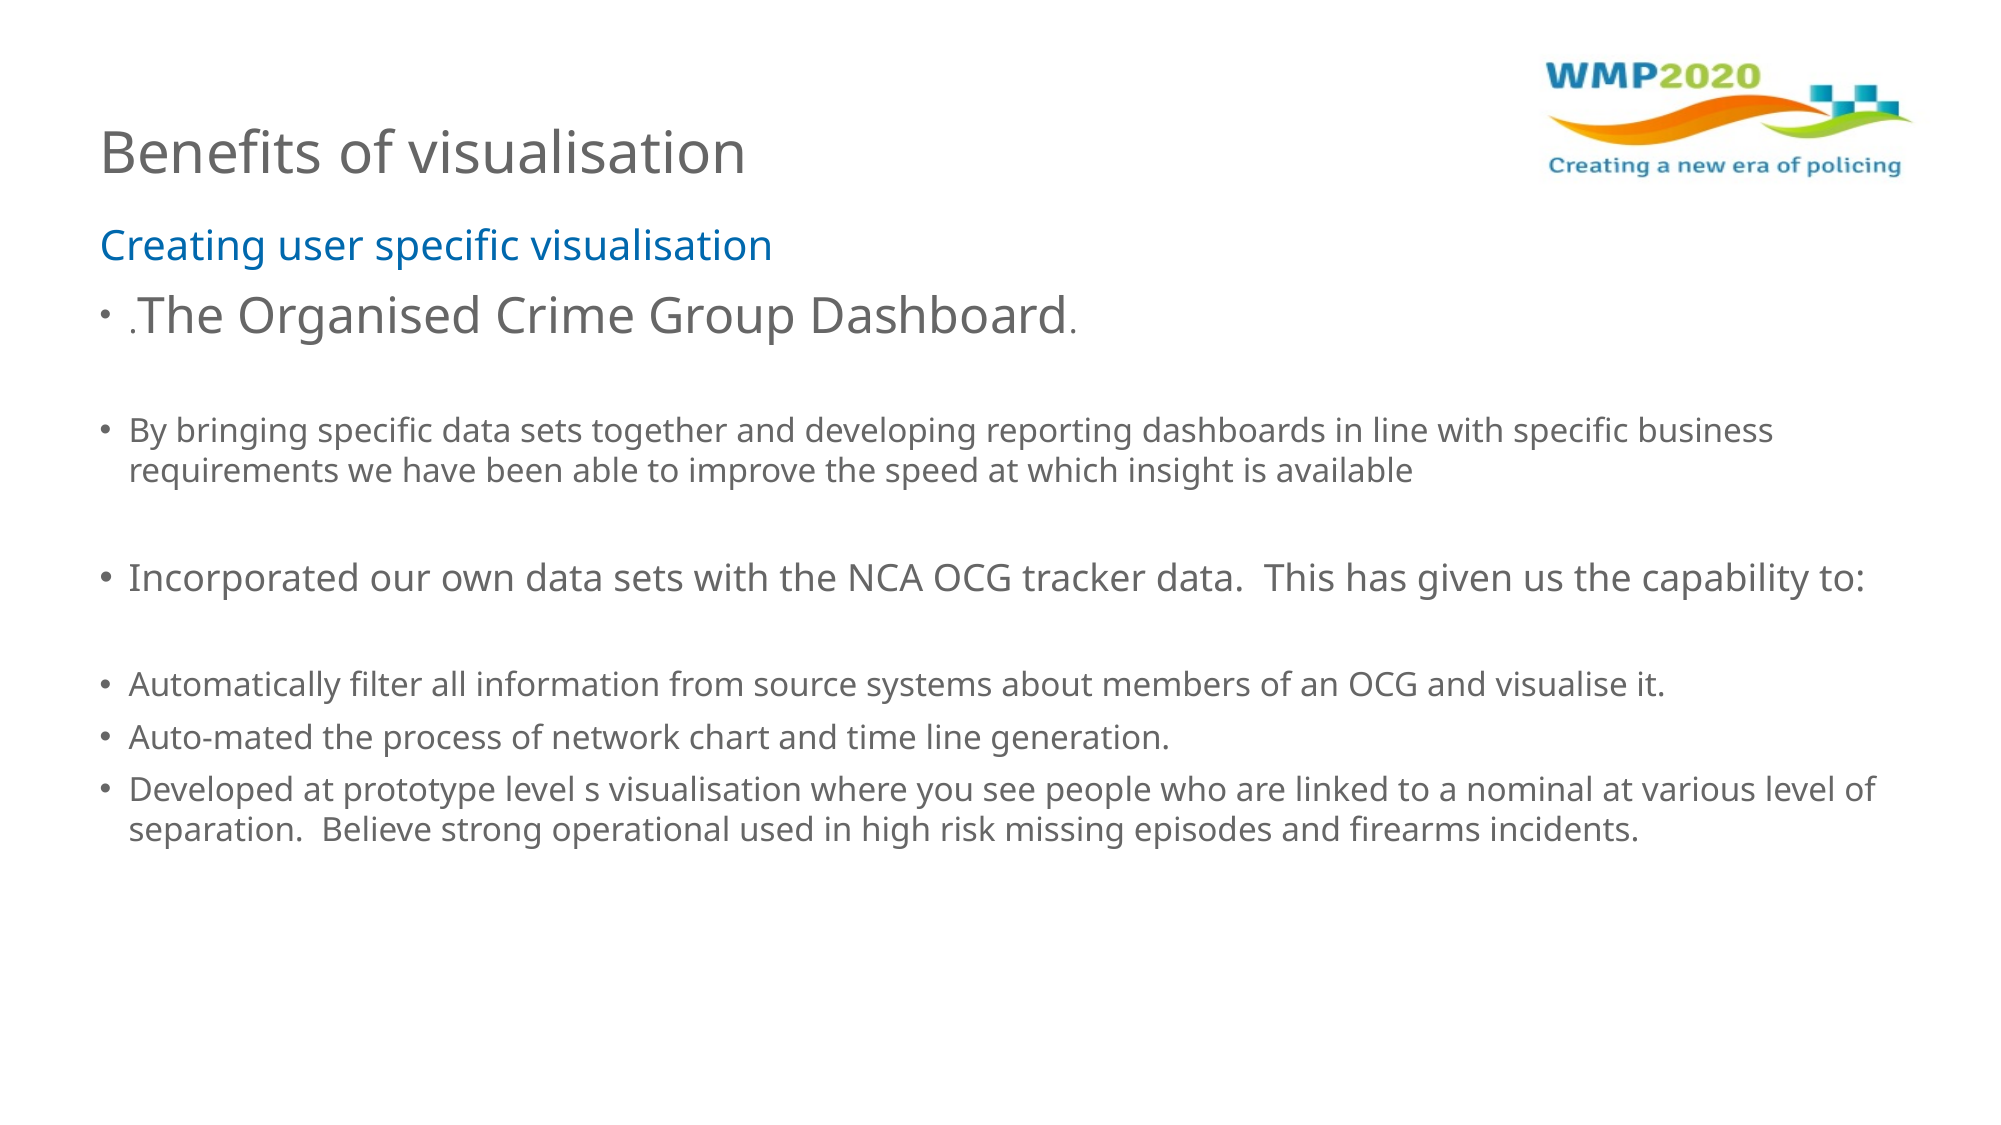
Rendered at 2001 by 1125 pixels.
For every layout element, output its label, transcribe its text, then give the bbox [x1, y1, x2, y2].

picture [1516, 36, 1934, 206]
title Benefits of visualisation [99, 20, 1901, 186]
list .The Organised Crime Group Dashboard. By bringing specific data sets together and developing reporting dashboards in line with specific business requirements we have been able to improve the speed at which insight is available Incorporated our own data sets with the NCA OCG tracker data. This has given us the capability to: Automatically filter all information from source systems about members of an OCG and visualise it. Auto-mated the process of network chart and time line generation. Developed at prototype level s visualisation where you see people who are linked to a nominal at various level of separation. Believe strong operational used in high risk missing episodes and firearms incidents. [99, 276, 1901, 1065]
list Creating user specific visualisation [99, 211, 1901, 276]
